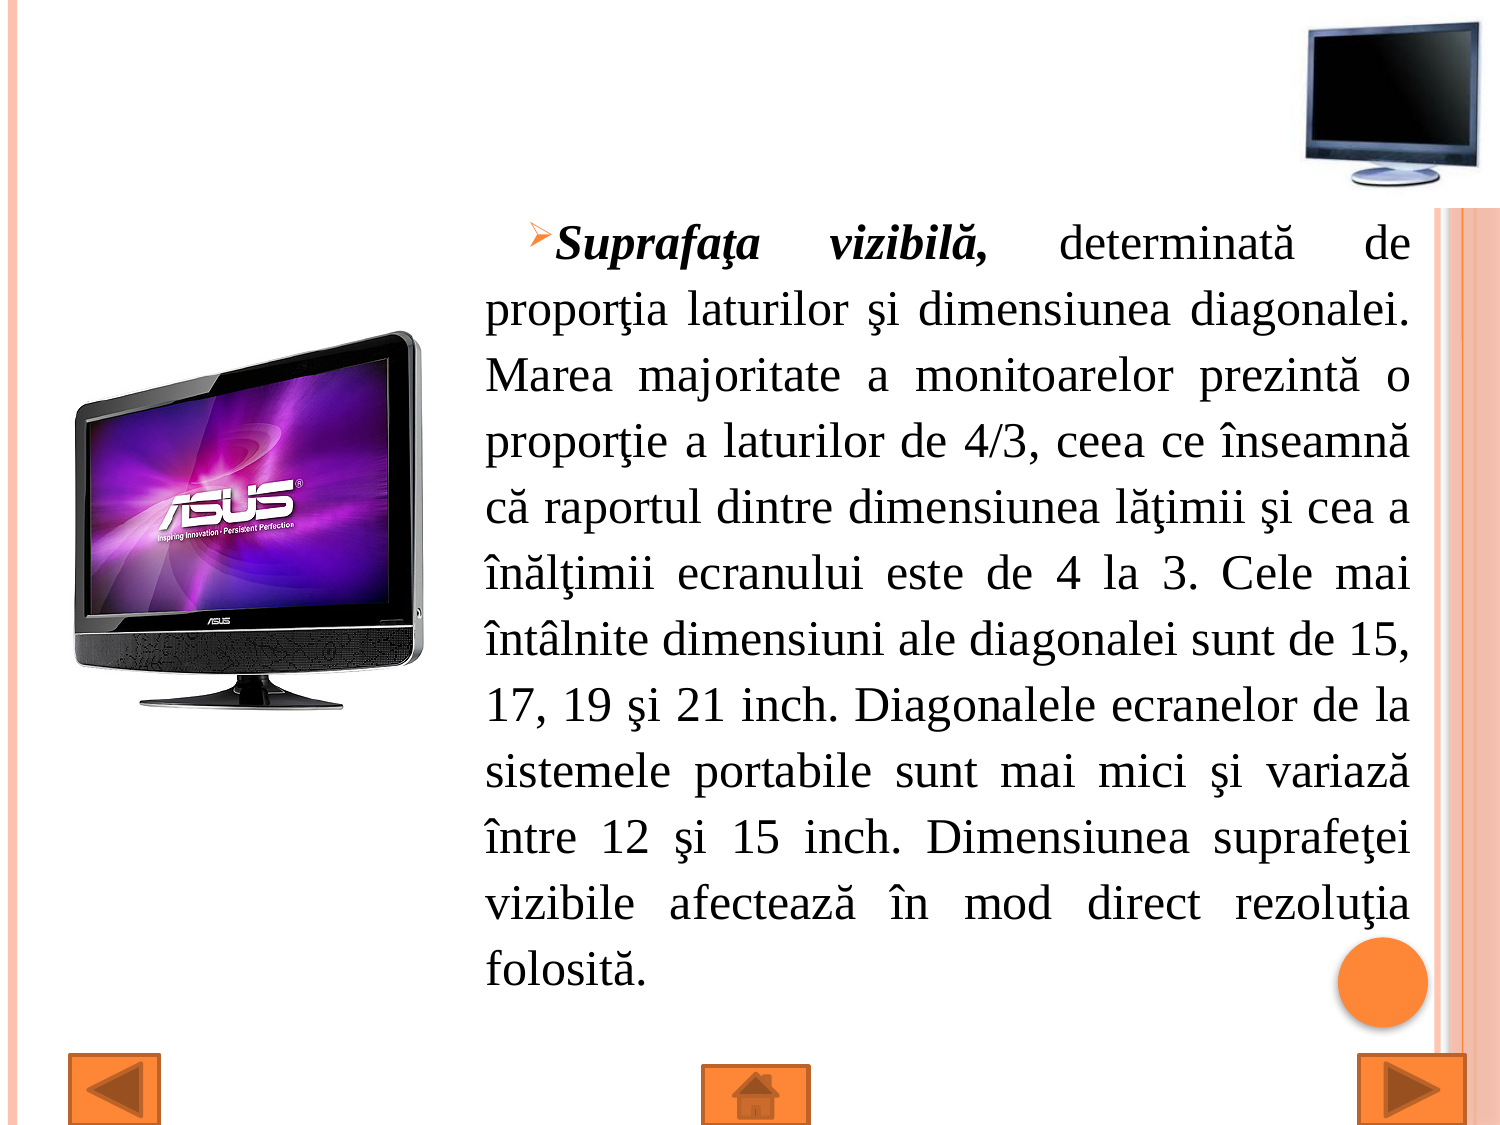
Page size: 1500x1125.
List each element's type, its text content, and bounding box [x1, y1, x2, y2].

text_box [701, 1064, 811, 1125]
list Suprafaţa vizibilă, determinată de proporţia laturilor şi dimensiunea diagonalei. Marea majoritate a monitoarelor prezintă o proporţie a laturilor de 4/3, ceea ce înseamnă că raportul dintre dimensiunea lăţimii şi cea a înălţimii ecranului este de 4 la 3. Cele mai întâlnite dimensiuni ale diagonalei sunt de 15, 17, 19 şi 21 inch. Diagonalele ecranelor de la sistemele portabile sunt mai mici şi variază între 12 şi 15 inch. Dimensiunea suprafeţei vizibile afectează în mod direct rezoluţia folosită. [454, 196, 1427, 1047]
text_box [68, 1053, 161, 1125]
picture [1291, 0, 1500, 209]
text_box [1357, 1053, 1467, 1125]
picture [52, 325, 438, 724]
